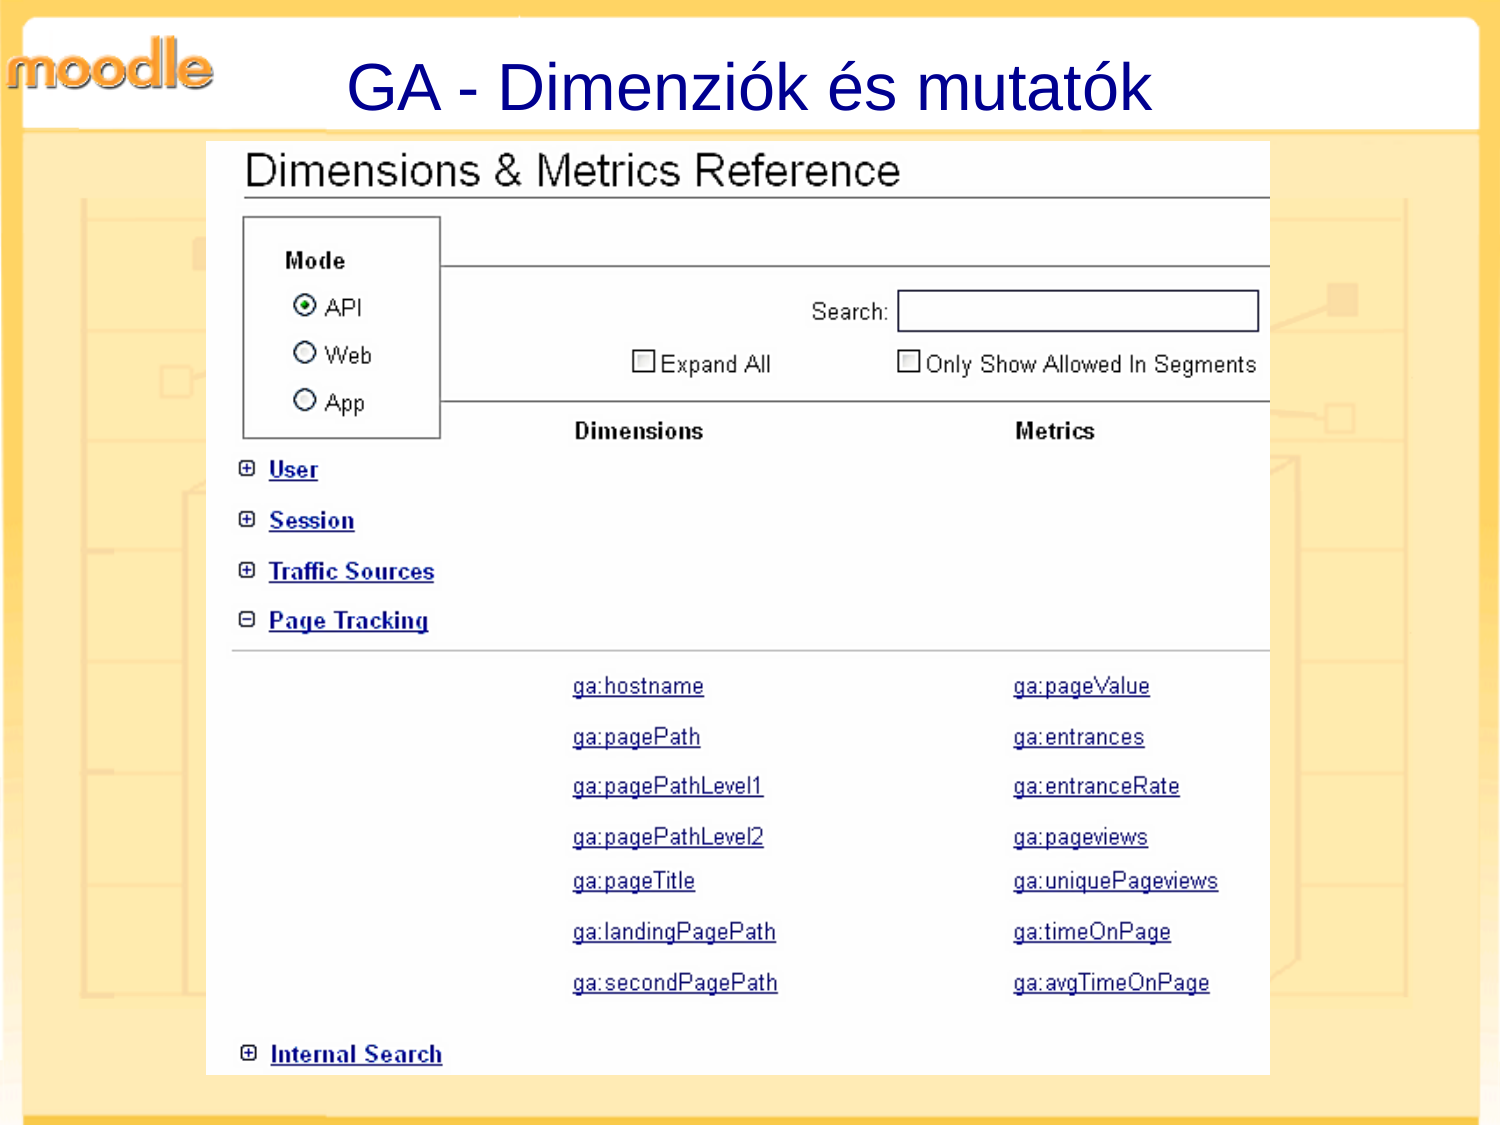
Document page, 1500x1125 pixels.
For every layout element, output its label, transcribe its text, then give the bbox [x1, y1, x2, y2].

title GA - Dimenziók és mutatók [75, 31, 1425, 138]
text_box Leadási határiő: 03.01. [0, 0, 1500, 1125]
picture [206, 141, 1271, 1075]
